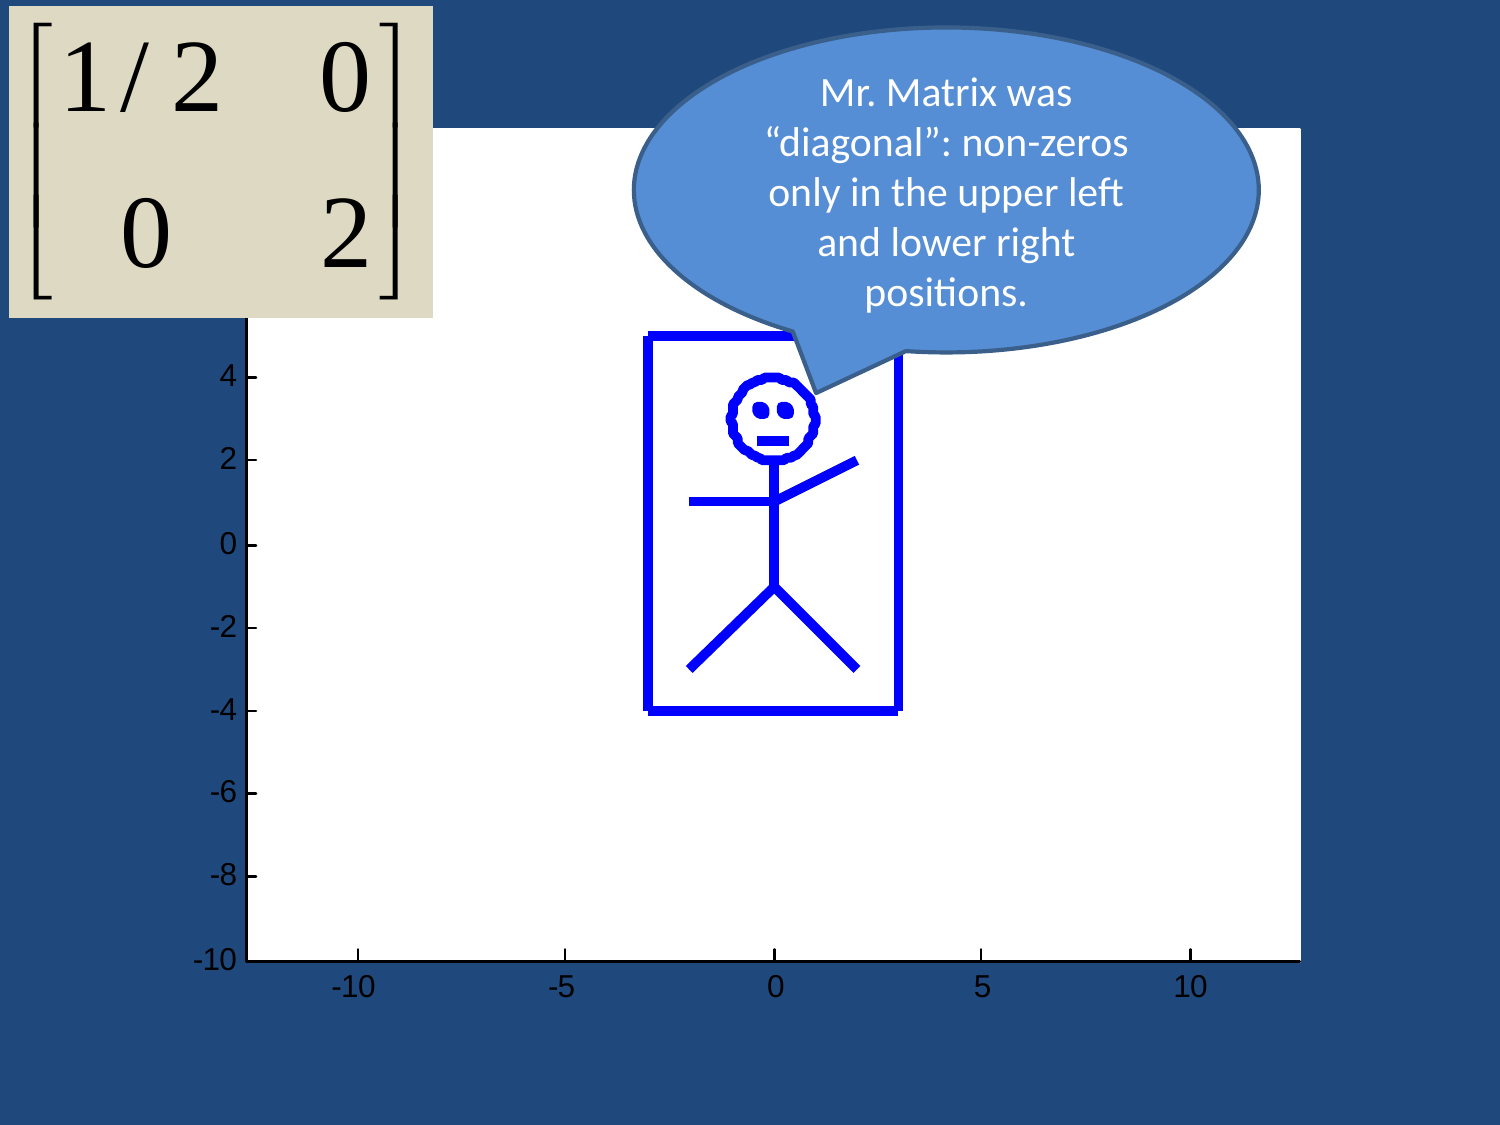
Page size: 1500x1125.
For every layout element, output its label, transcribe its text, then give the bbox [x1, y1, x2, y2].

picture [68, 51, 1432, 1074]
text_box Mr. Matrix was “diagonal”: non-zeros only in the upper left and lower right positions. [783, 25, 1109, 49]
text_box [8, 5, 434, 319]
